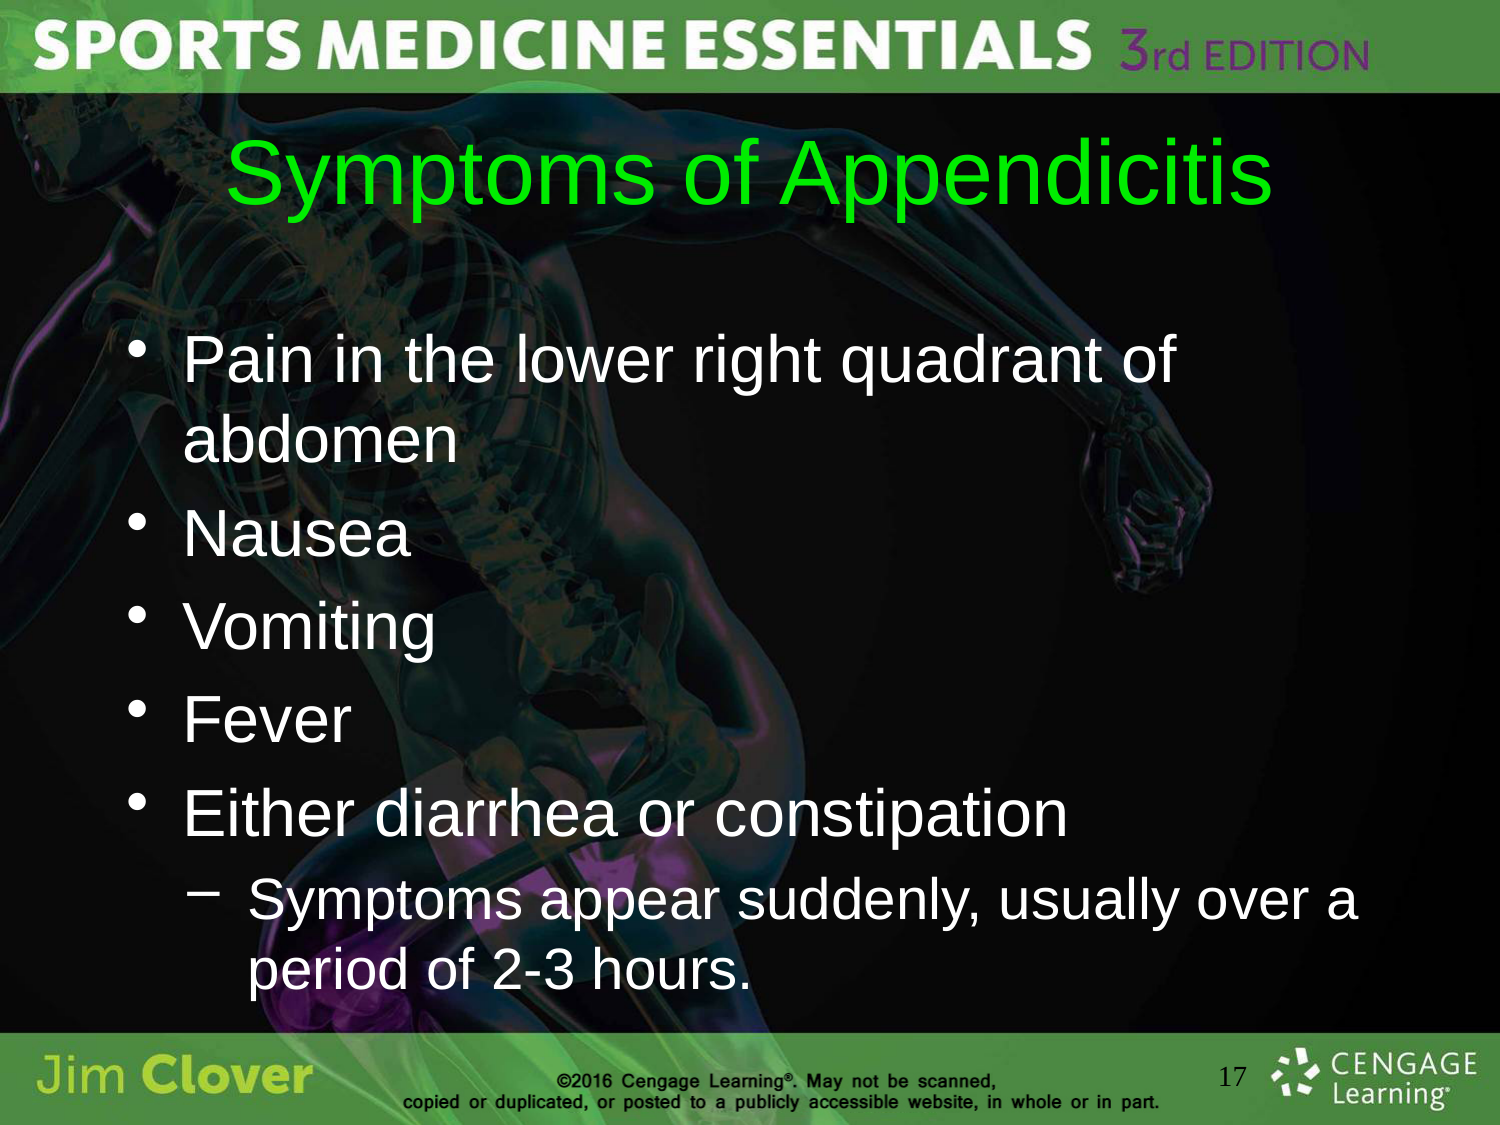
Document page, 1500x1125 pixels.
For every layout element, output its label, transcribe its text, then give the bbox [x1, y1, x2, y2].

list Pain in the lower right quadrant of abdomen Nausea Vomiting Fever Either diarrhea or constipation Symptoms appear suddenly, usually over a period of 2-3 hours. [111, 308, 1488, 1009]
picture [0, 0, 1500, 1125]
slide_number 17 [950, 1050, 1263, 1125]
title Symptoms of Appendicitis [112, 112, 1388, 238]
